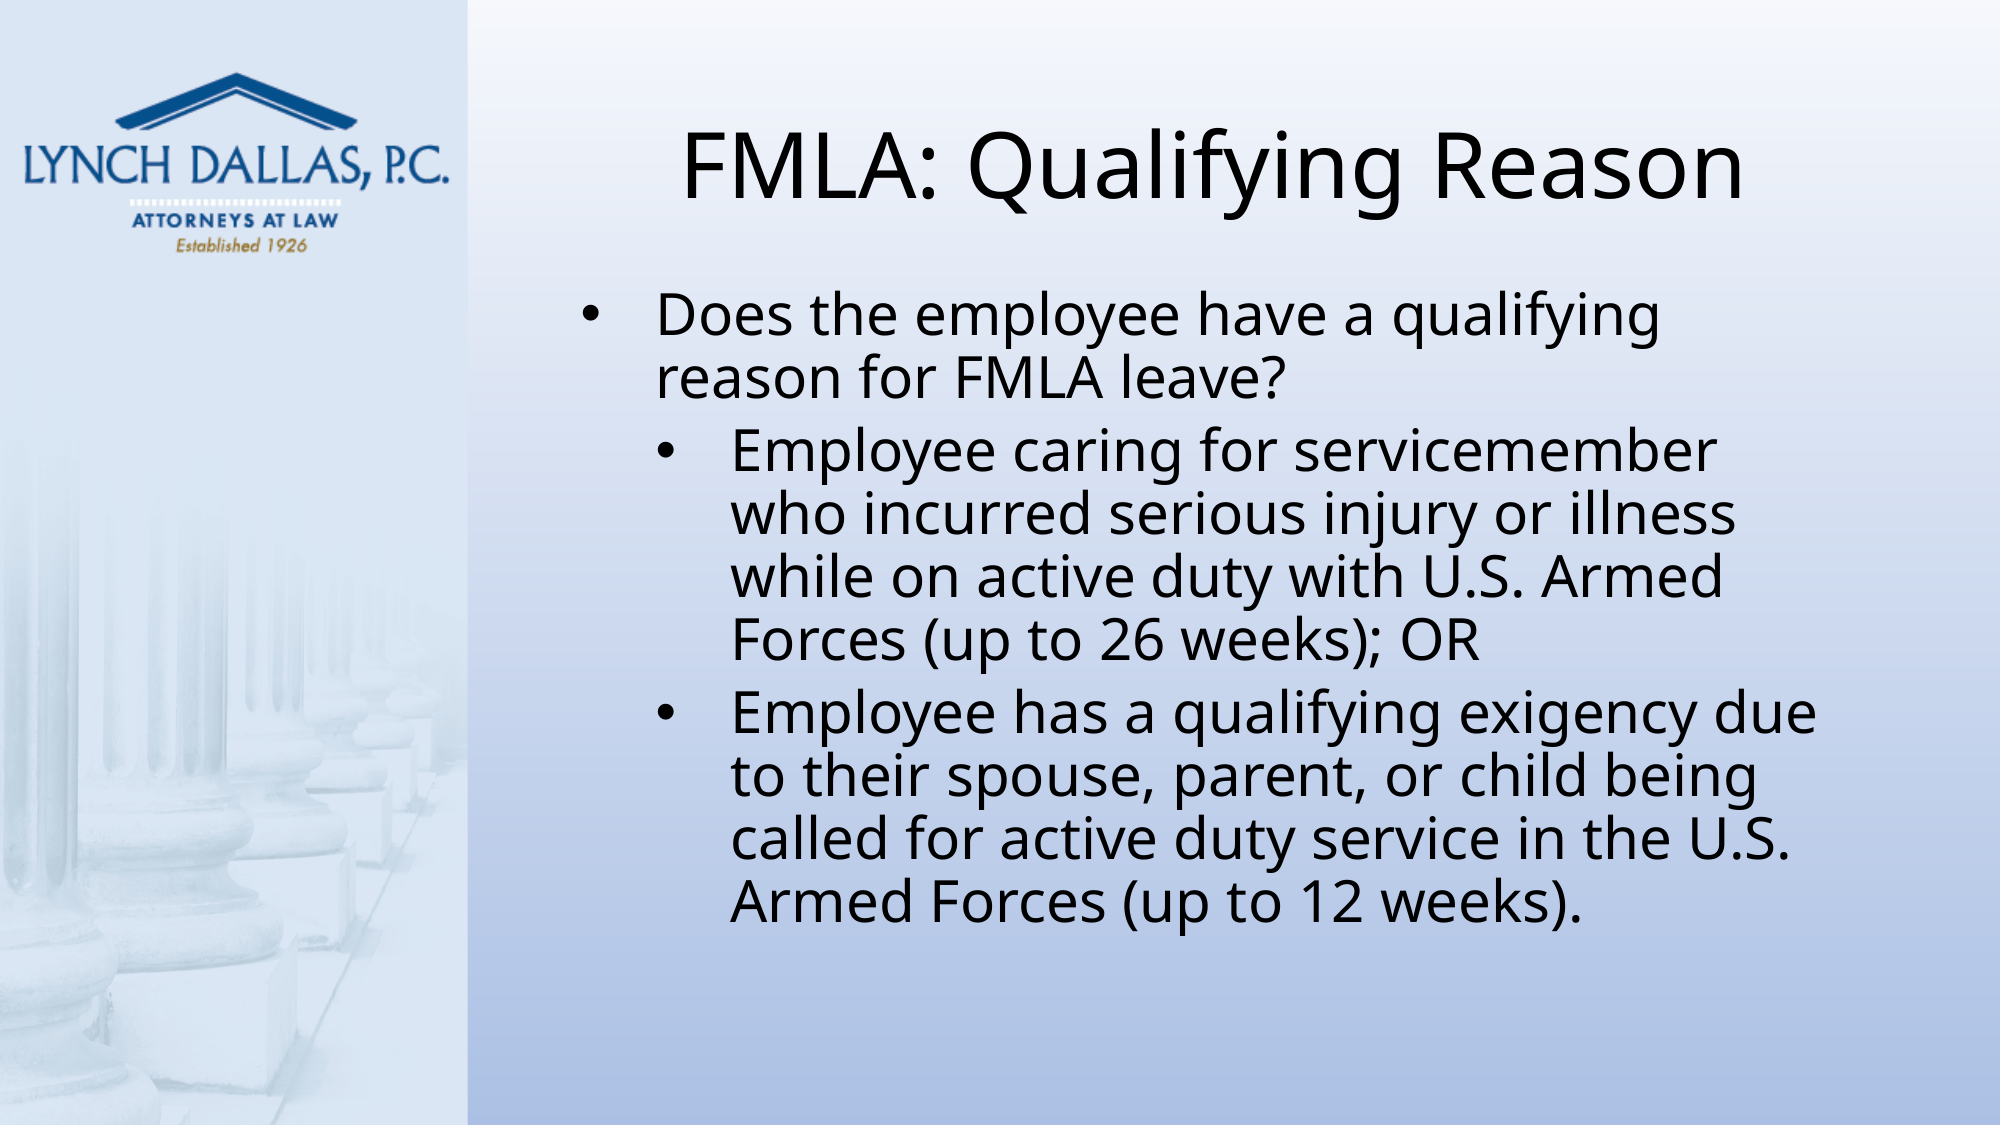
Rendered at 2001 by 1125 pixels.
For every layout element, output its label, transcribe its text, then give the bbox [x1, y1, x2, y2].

title FMLA: Qualifying Reason [565, 59, 1863, 277]
list Does the employee have a qualifying reason for FMLA leave? Employee caring for servicemember who incurred serious injury or illness while on active duty with U.S. Armed Forces (up to 26 weeks); OR Employee has a qualifying exigency due to their spouse, parent, or child being called for active duty service in the U.S. Armed Forces (up to 12 weeks). [565, 277, 1863, 992]
picture [0, 0, 468, 1125]
